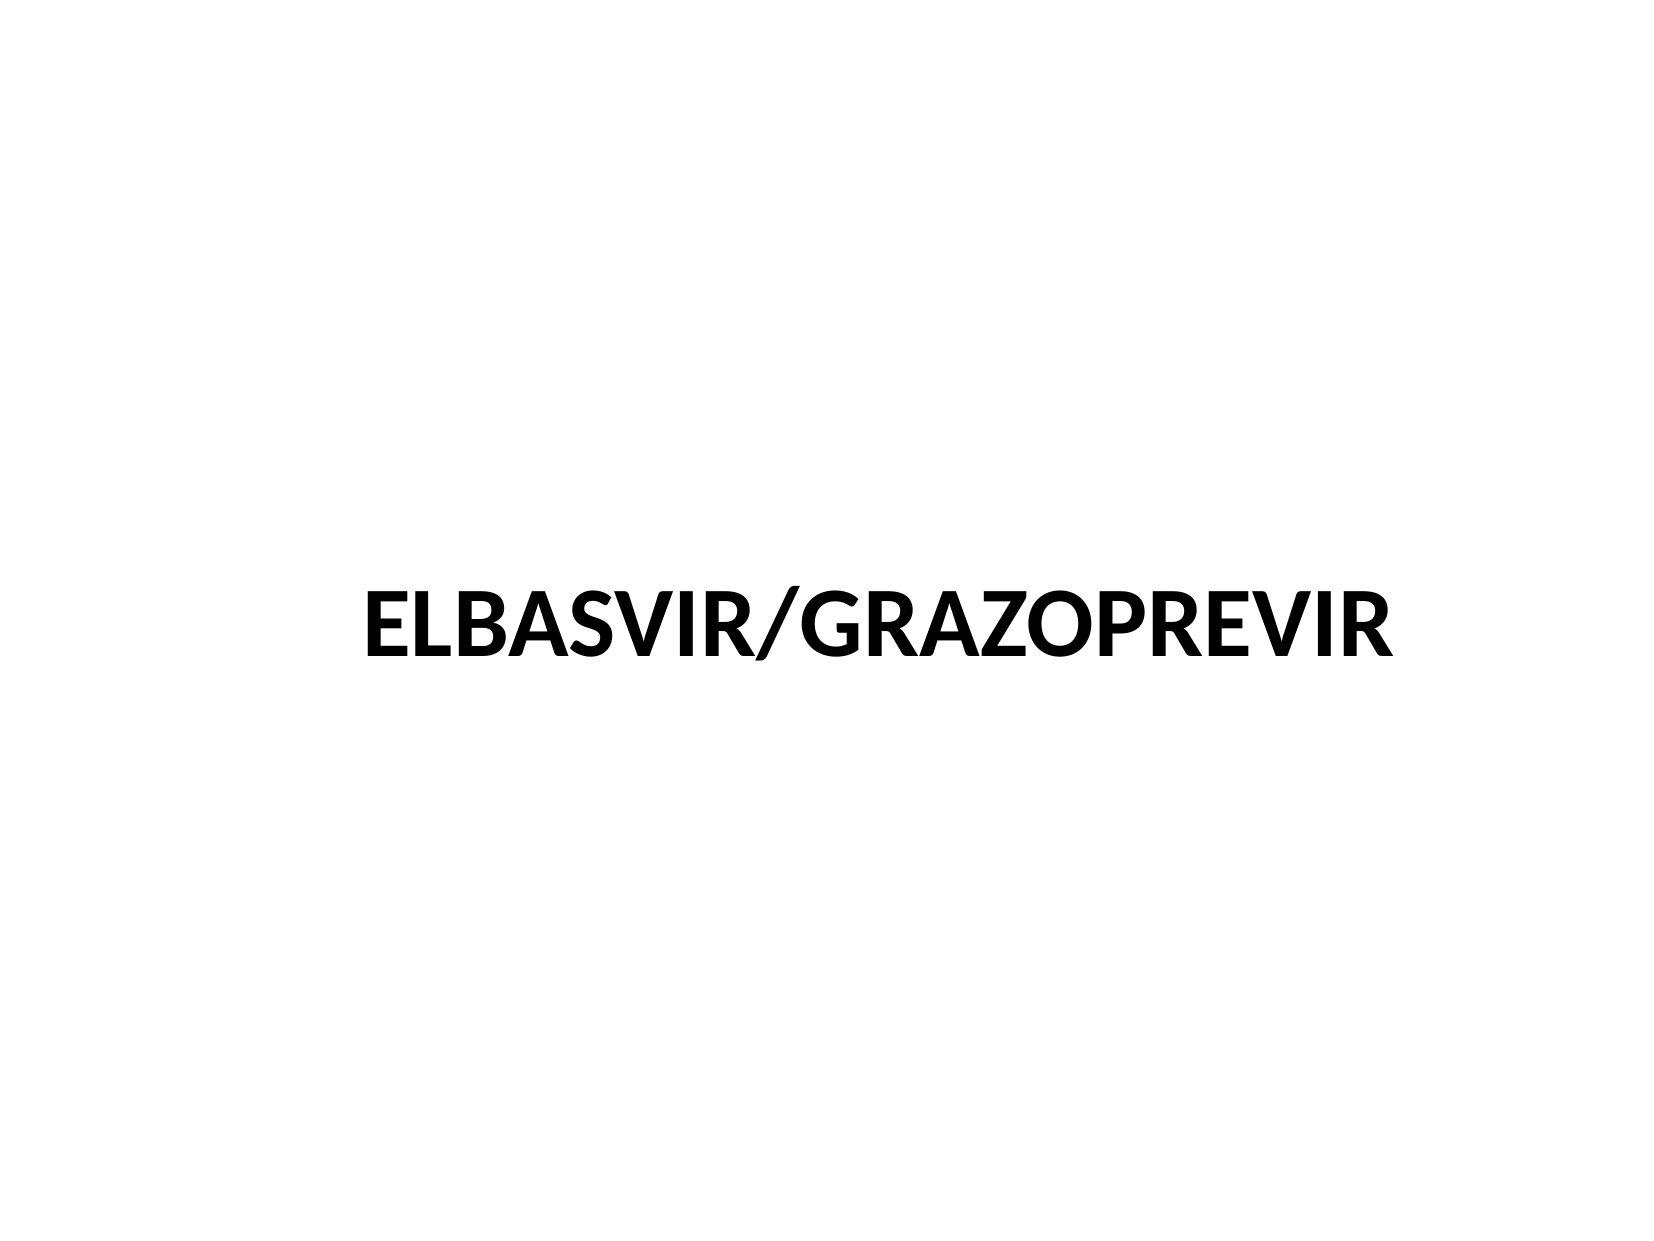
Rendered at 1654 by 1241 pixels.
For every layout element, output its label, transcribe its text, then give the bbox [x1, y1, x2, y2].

text_box ELBASVIR/GRAZOPREVIR [347, 549, 1411, 684]
